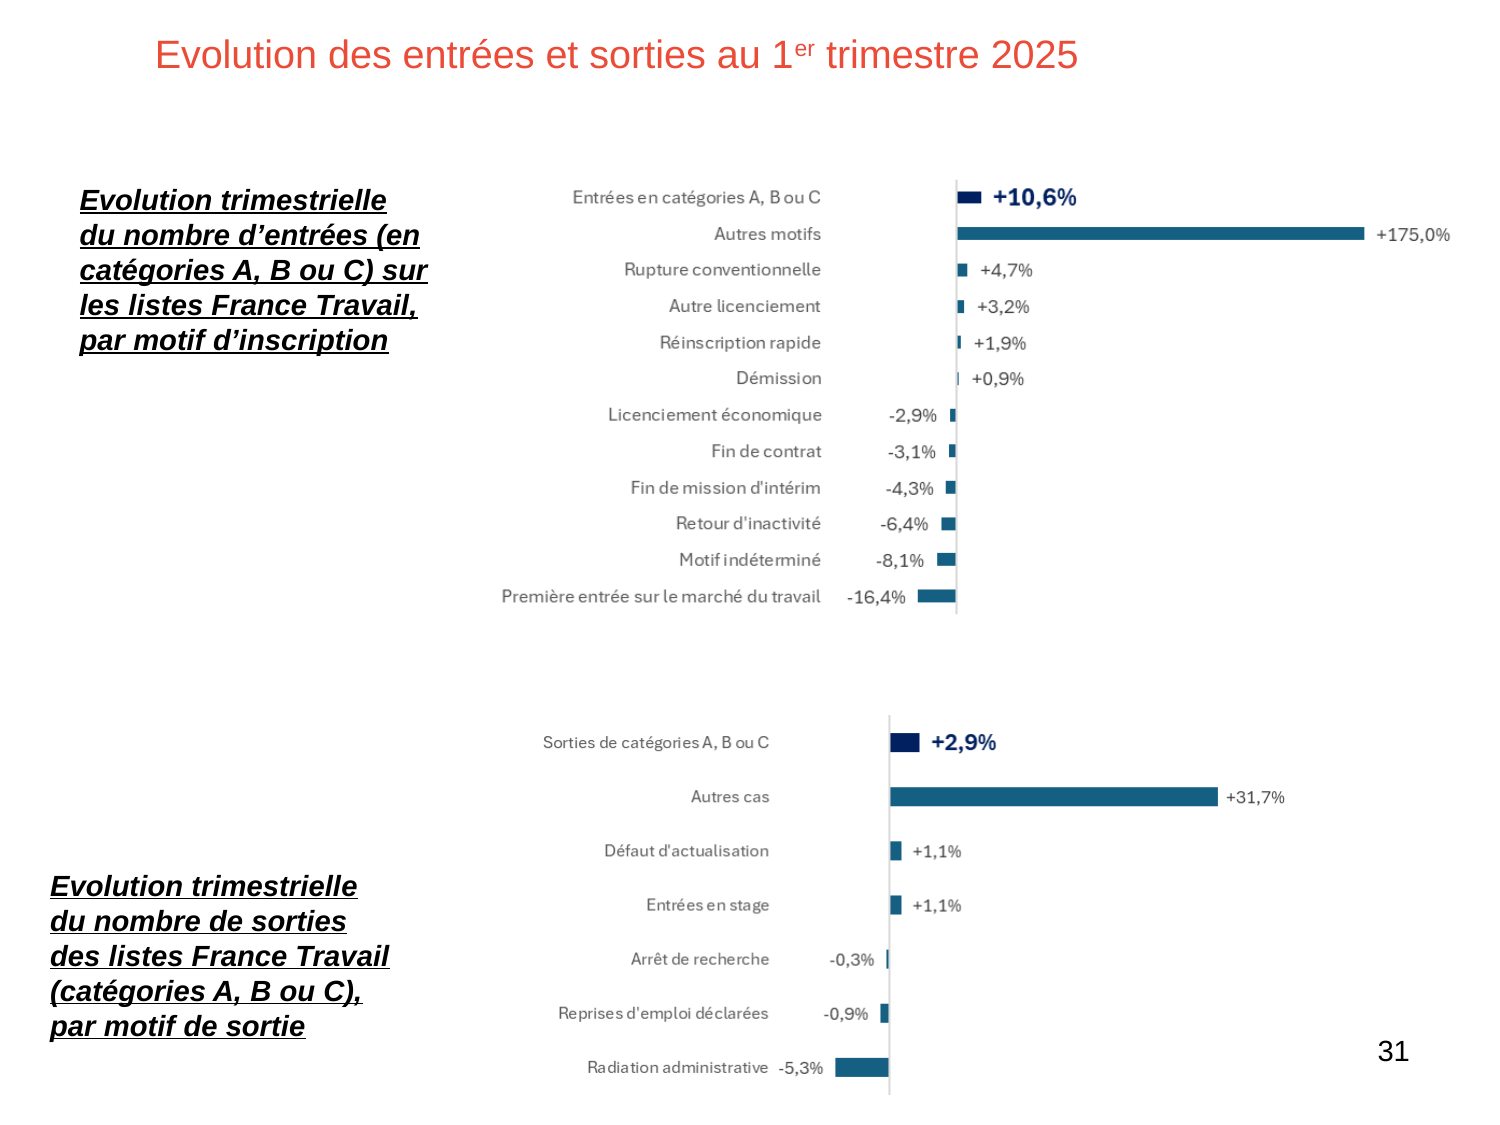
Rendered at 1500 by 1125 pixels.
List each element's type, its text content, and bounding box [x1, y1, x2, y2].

text_box Evolution des entrées et sorties au 1er trimestre 2025 [152, 26, 1479, 76]
slide_number 31 [1295, 1024, 1425, 1103]
text_box Evolution trimestrielle du nombre d’entrées (en catégories A, B ou C) sur les listes France Travail, par motif d’inscription [64, 174, 434, 364]
picture [539, 694, 1290, 1116]
text_box Evolution trimestrielle du nombre de sorties des listes France Travail (catégories A, B ou C), par motif de sortie [35, 859, 414, 1050]
picture [439, 154, 1458, 639]
